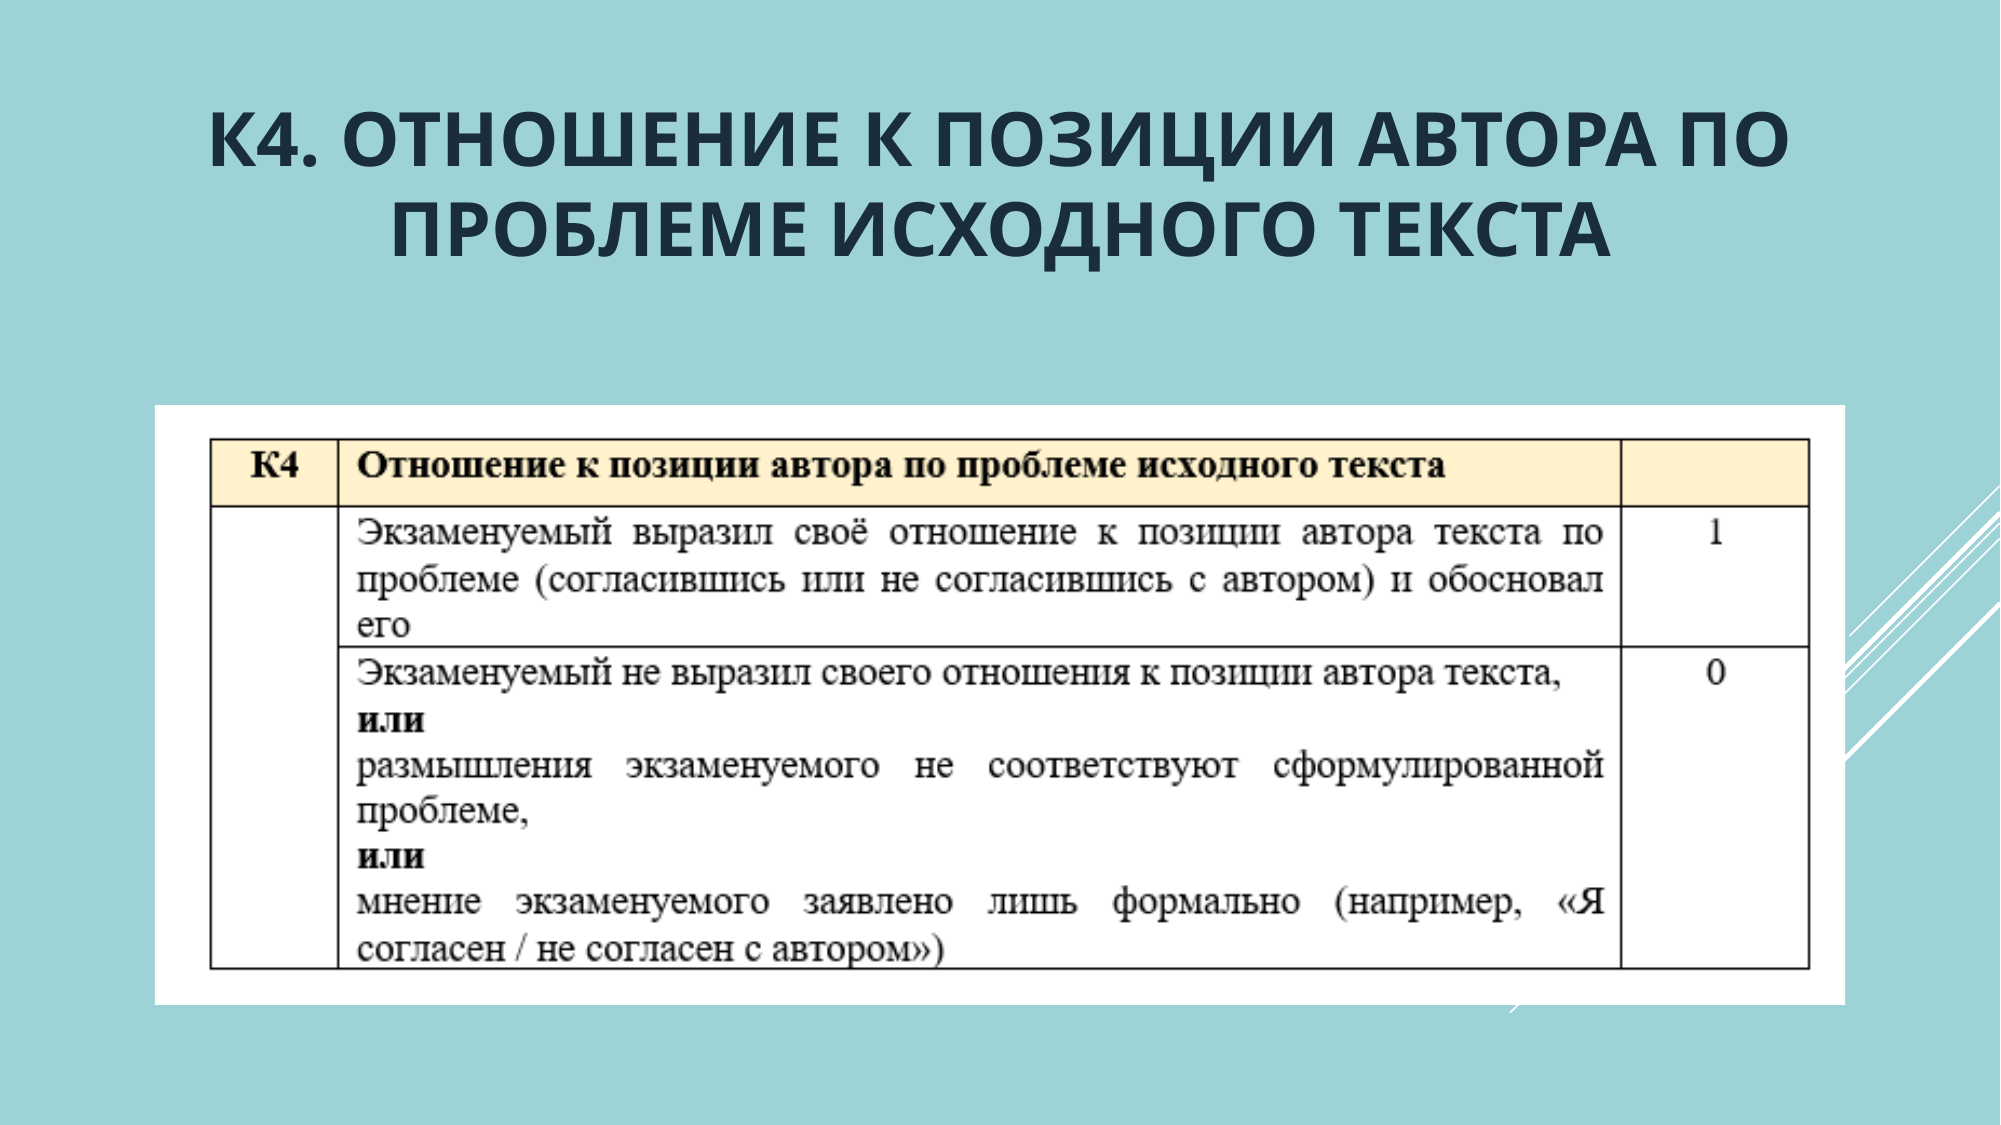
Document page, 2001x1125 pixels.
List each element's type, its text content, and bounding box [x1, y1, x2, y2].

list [154, 405, 1846, 1005]
title К4. Отношение к позиции автора по проблеме исходного текста [109, 58, 1891, 306]
